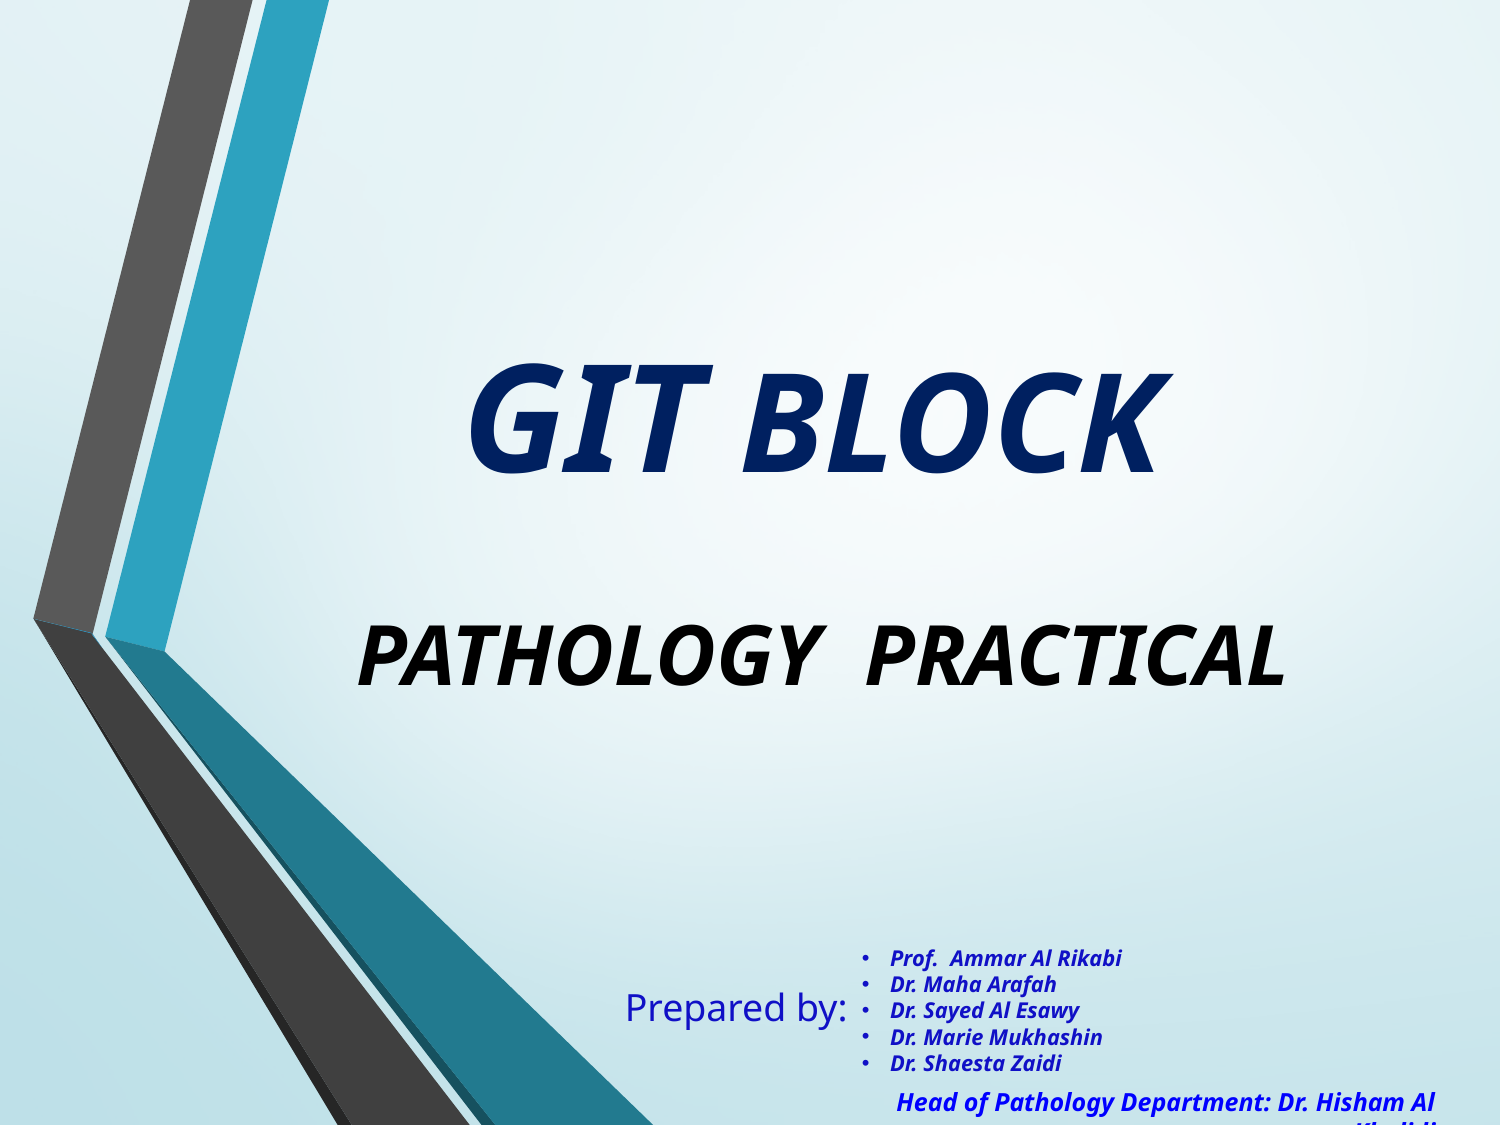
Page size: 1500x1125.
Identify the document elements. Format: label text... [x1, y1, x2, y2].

text_box Head of Pathology Department: Dr. Hisham Al Khalidi [812, 1079, 1451, 1125]
title GIT BLOCK PATHOLOGY PRACTICAL [275, 187, 1350, 711]
text_box Prof. Ammar Al Rikabi Dr. Maha Arafah Dr. Sayed Al Esawy Dr. Marie Mukhashin Dr. Shaesta Zaidi [847, 937, 1155, 1079]
text_box Prepared by: [584, 976, 847, 1037]
